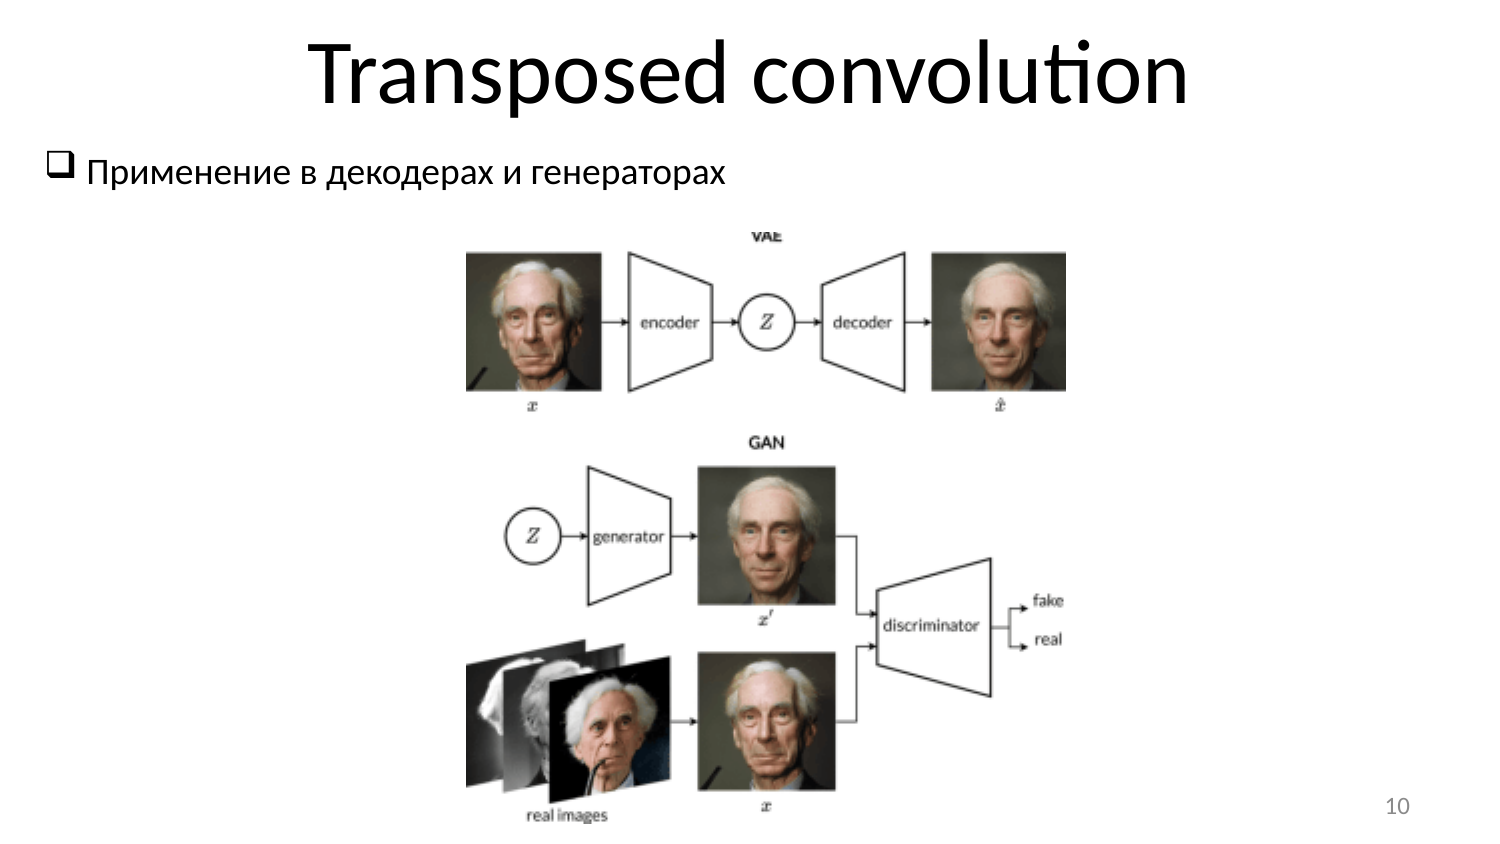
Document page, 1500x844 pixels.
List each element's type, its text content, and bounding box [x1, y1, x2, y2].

title Transposed convolution [75, 0, 1425, 138]
picture [466, 232, 1066, 824]
slide_number 10 [1074, 782, 1425, 827]
text_box Применение в декодерах и генераторах [29, 126, 786, 200]
